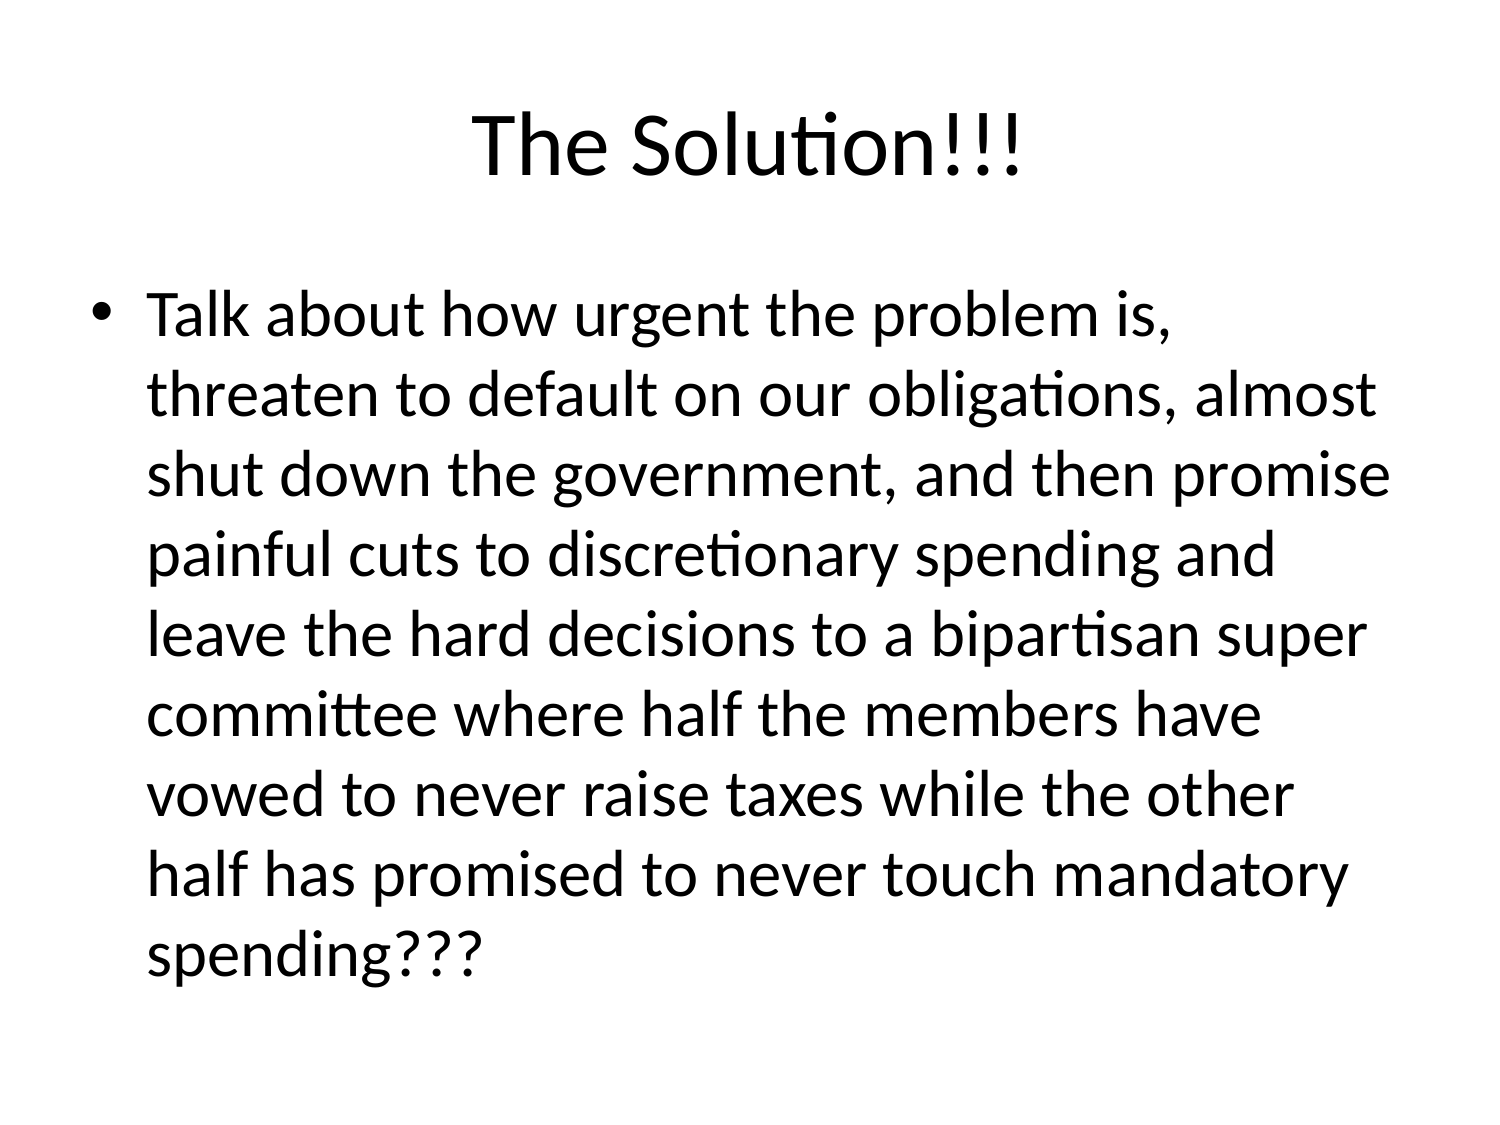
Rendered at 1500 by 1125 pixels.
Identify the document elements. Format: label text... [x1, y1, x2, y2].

list Talk about how urgent the problem is, threaten to default on our obligations, almost shut down the government, and then promise painful cuts to discretionary spending and leave the hard decisions to a bipartisan super committee where half the members have vowed to never raise taxes while the other half has promised to never touch mandatory spending??? [75, 262, 1425, 1005]
title The Solution!!! [75, 45, 1425, 233]
